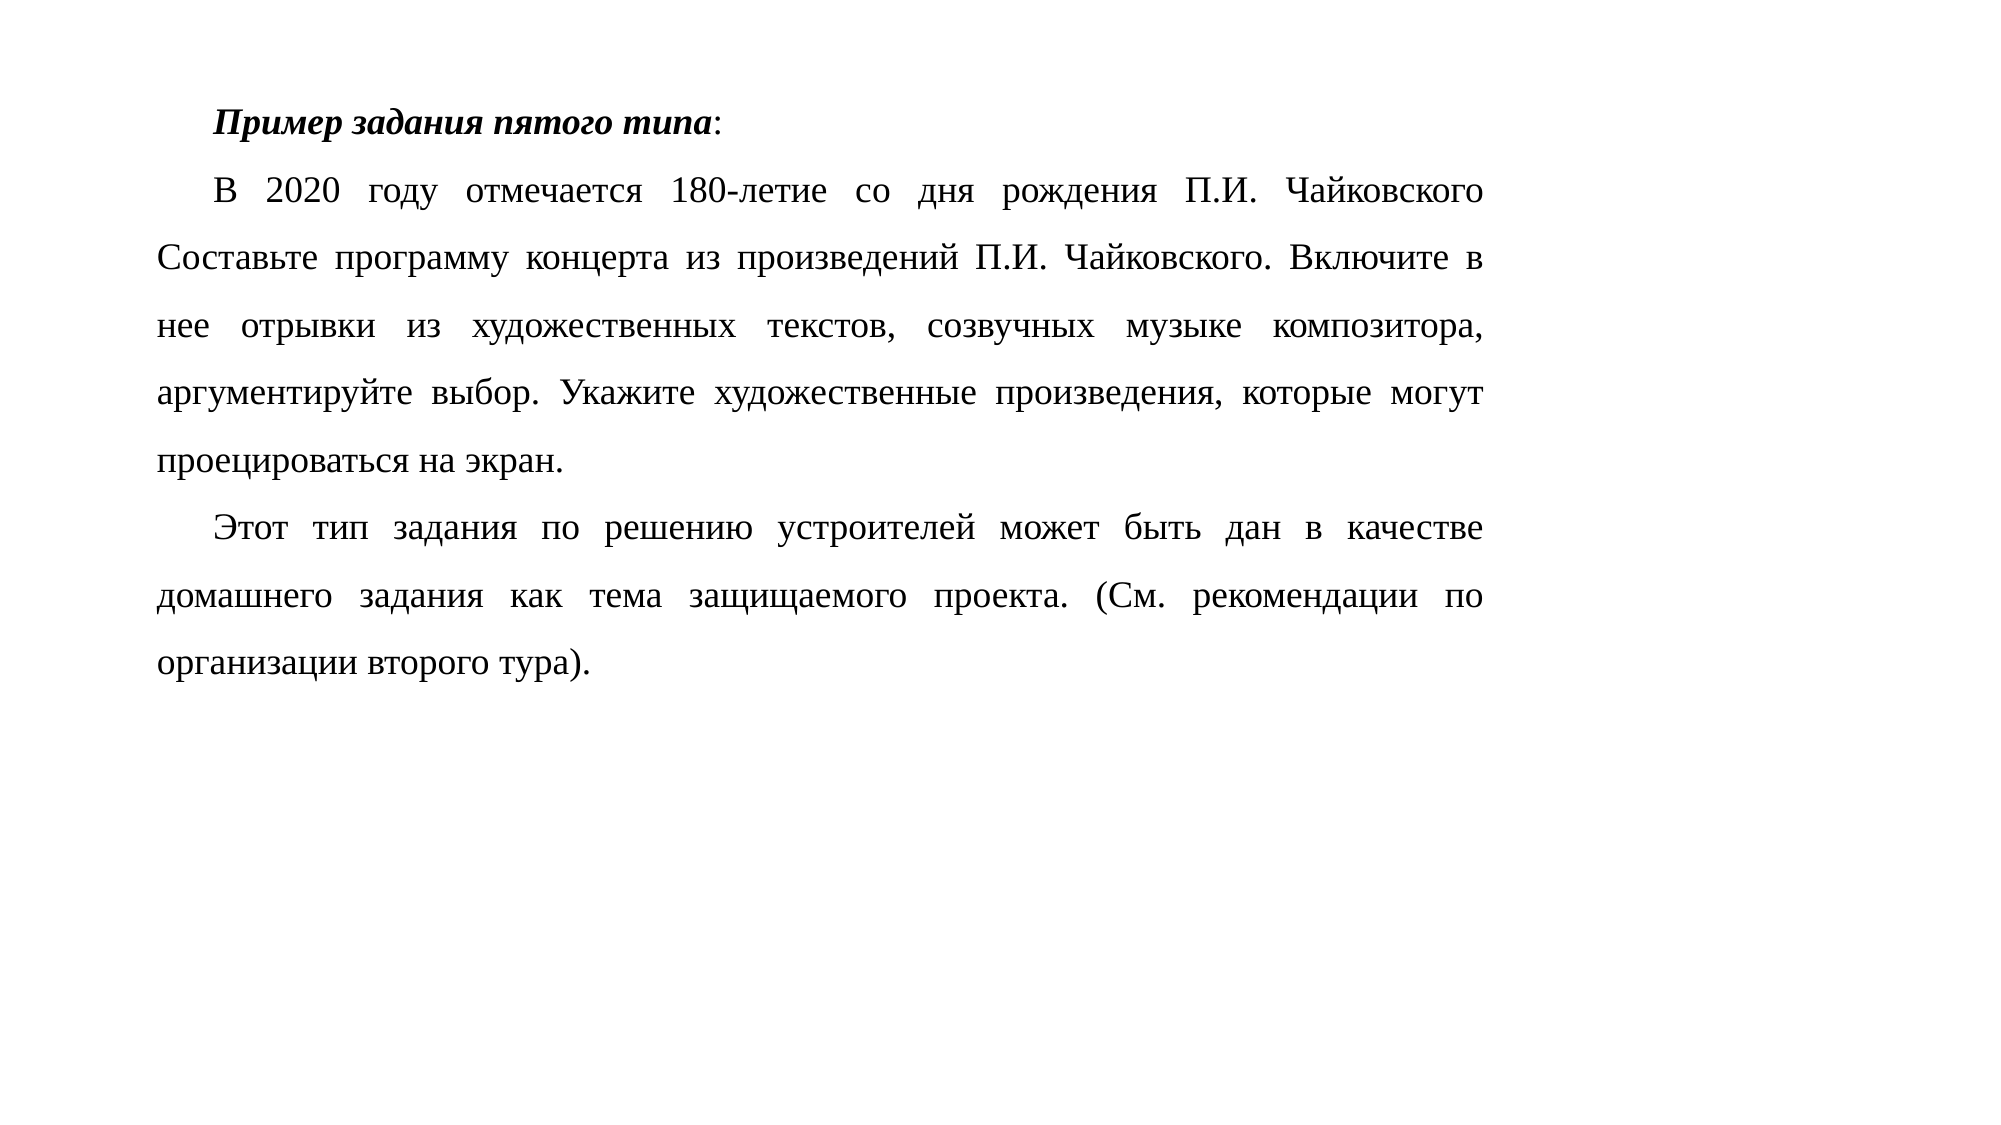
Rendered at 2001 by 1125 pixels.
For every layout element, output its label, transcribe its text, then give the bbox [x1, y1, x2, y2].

text_box Пример задания пятого типа: В 2020 году отмечается 180-летие со дня рождения П.И. Чайковского Составьте программу концерта из произведений П.И. Чайковского. Включите в нее отрывки из художественных текстов, созвучных музыке композитора, аргументируйте выбор. Укажите художественные произведения, которые могут проецироваться на экран. Этот тип задания по решению устроителей может быть дан в качестве домашнего задания как тема защищаемого проекта. (См. рекомендации по организации второго тура). [142, 67, 1500, 690]
